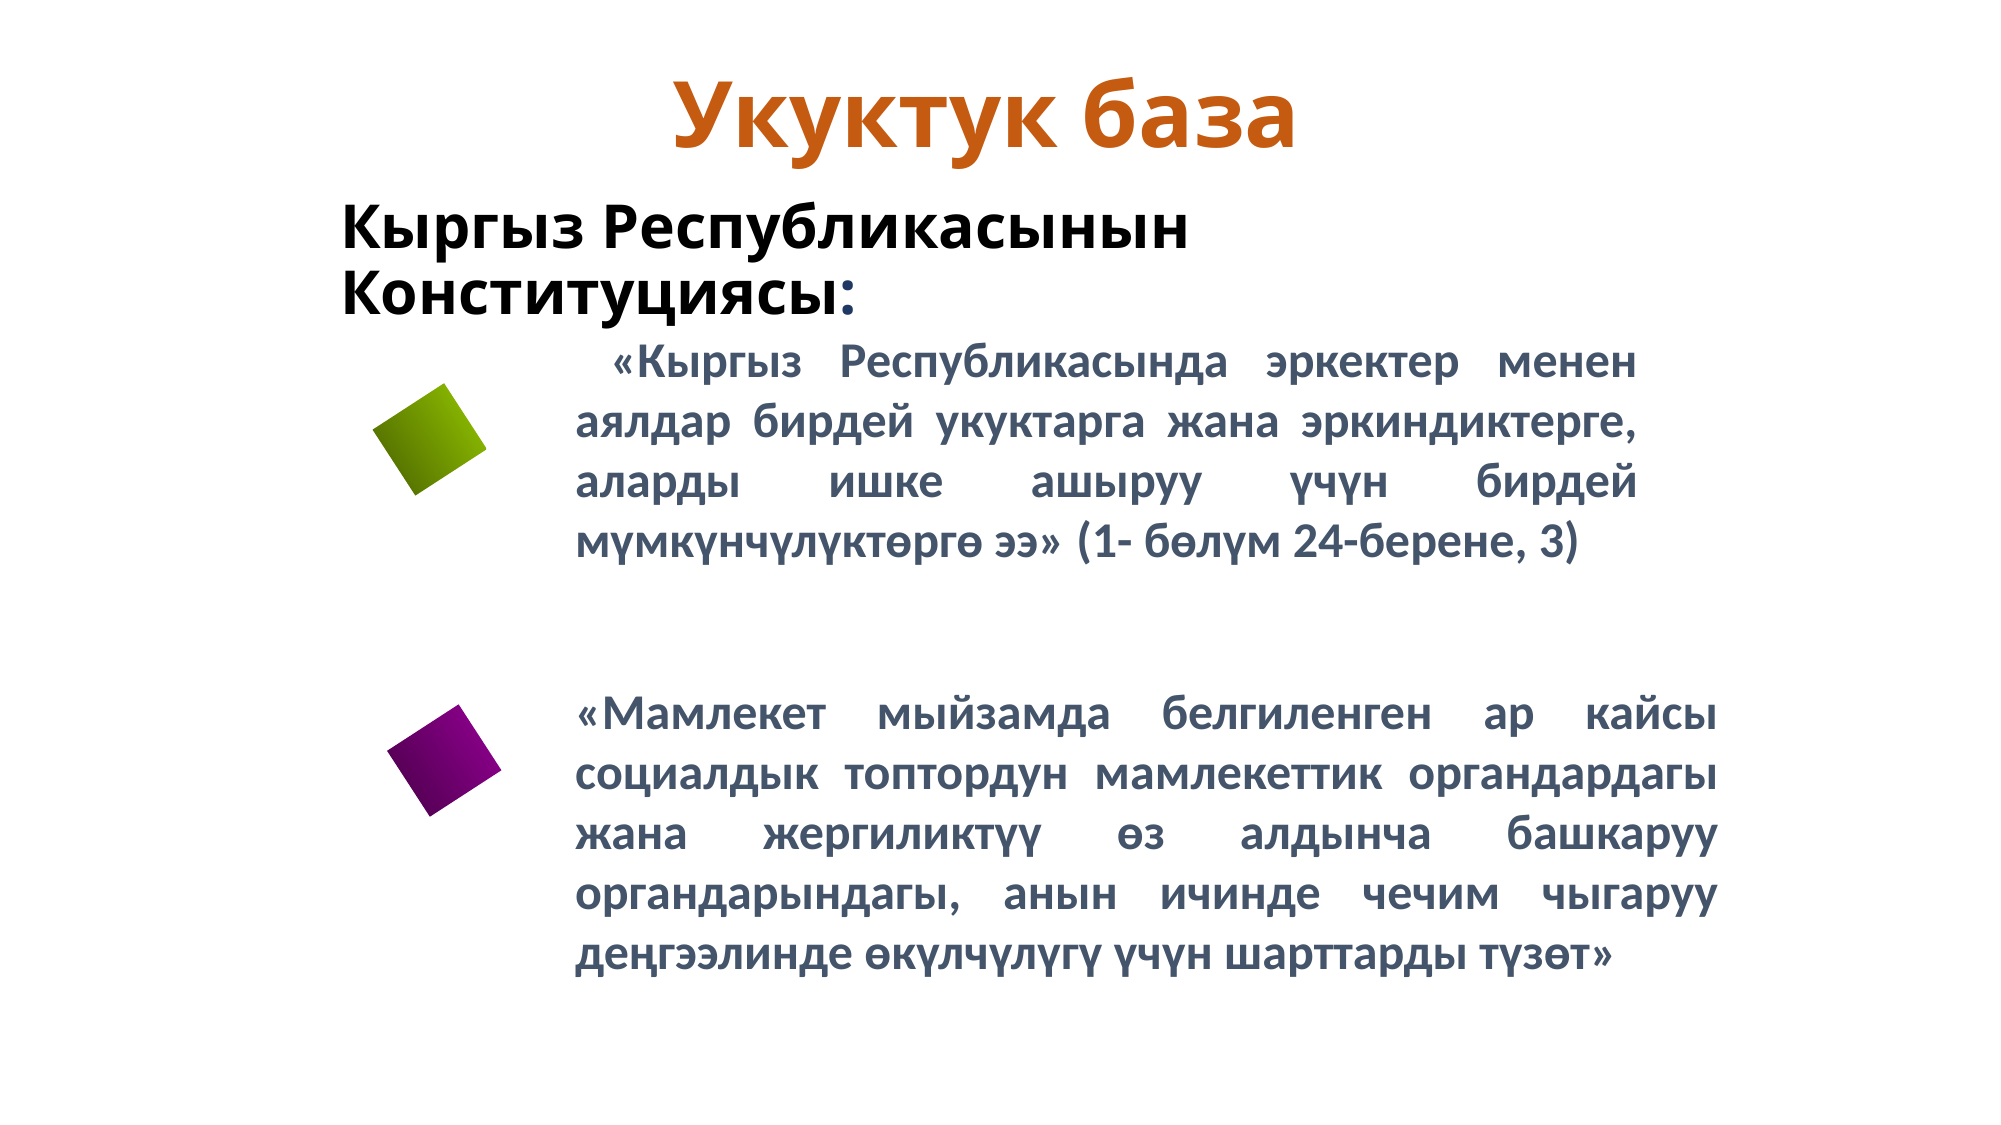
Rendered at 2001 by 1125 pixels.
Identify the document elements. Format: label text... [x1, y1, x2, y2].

text_box «Мамлекет мыйзамда белгиленген ар кайсы социалдык топтордун мамлекеттик органдардагы жана жергиликтүү өз алдынча башкаруу органдарындагы, анын ичинде чечим чыгаруу деңгээлинде өкүлчүлүгү үчүн шарттарды түзөт» [560, 621, 1734, 987]
title Укуктук база [325, 45, 1856, 189]
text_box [386, 400, 473, 480]
text_box «Кыргыз Республикасында эркектер менен аялдар бирдей укуктарга жана эркиндиктерге, аларды ишке ашыруу үчүн бирдей мүмкүнчүлүктөргө ээ» (1- бөлүм 24-берене, 3) [560, 320, 1653, 576]
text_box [401, 721, 487, 801]
text_box Кыргыз Республикасынын Конституциясы: [325, 188, 1643, 336]
